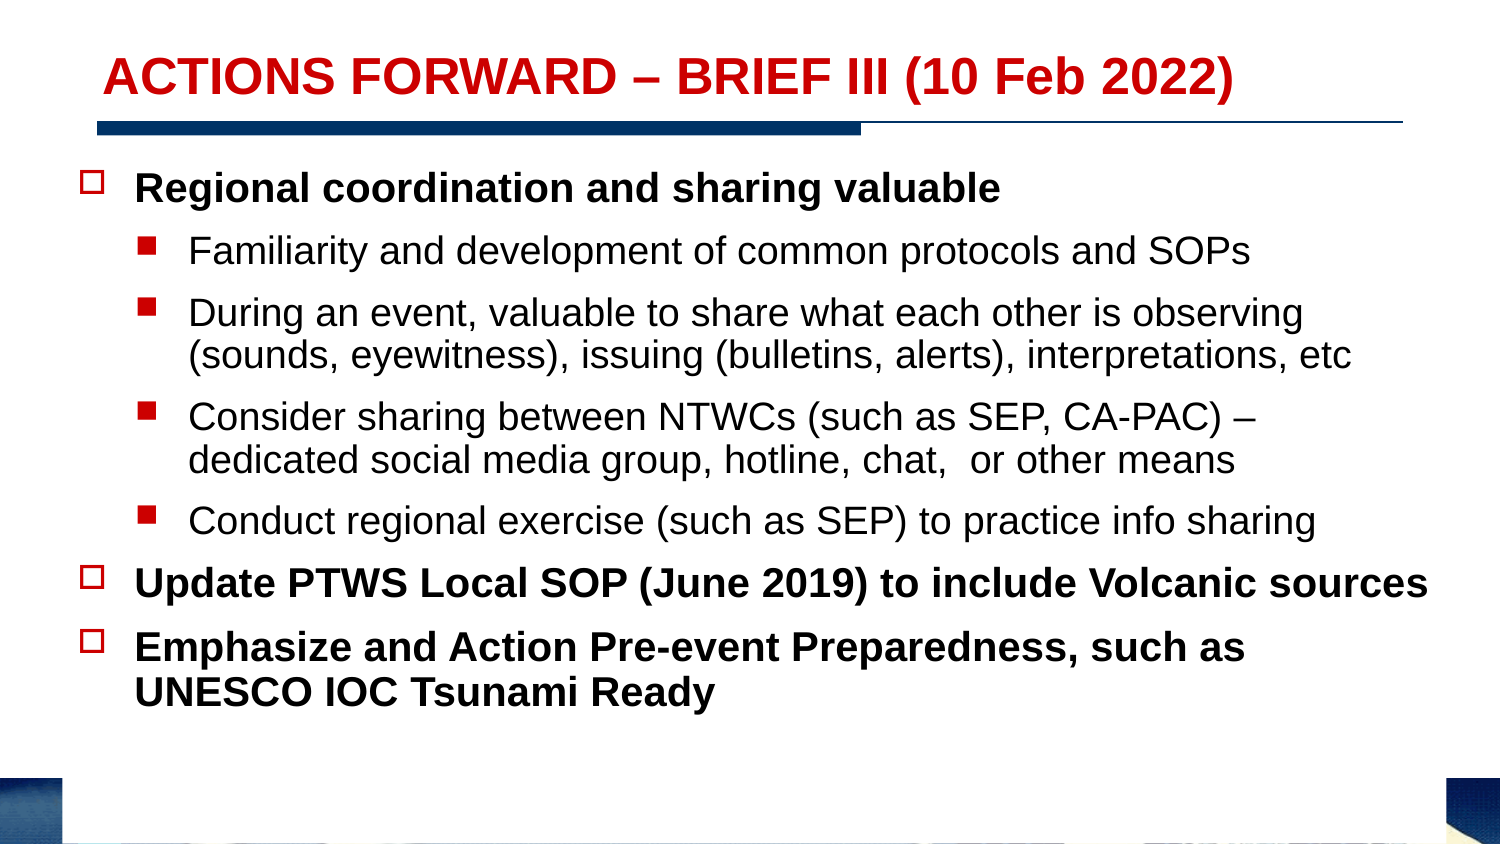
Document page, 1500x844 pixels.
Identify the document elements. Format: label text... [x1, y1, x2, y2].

picture [0, 778, 62, 844]
title ACTIONS FORWARD – BRIEF III (10 Feb 2022) [87, 18, 1338, 113]
picture [1447, 778, 1500, 844]
list Regional coordination and sharing valuable Familiarity and development of common protocols and SOPs During an event, valuable to share what each other is observing (sounds, eyewitness), issuing (bulletins, alerts), interpretations, etc Consider sharing between NTWCs (such as SEP, CA-PAC) – dedicated social media group, hotline, chat, or other means Conduct regional exercise (such as SEP) to practice info sharing Update PTWS Local SOP (June 2019) to include Volcanic sources Emphasize and Action Pre-event Preparedness, such as UNESCO IOC Tsunami Ready [62, 159, 1447, 844]
